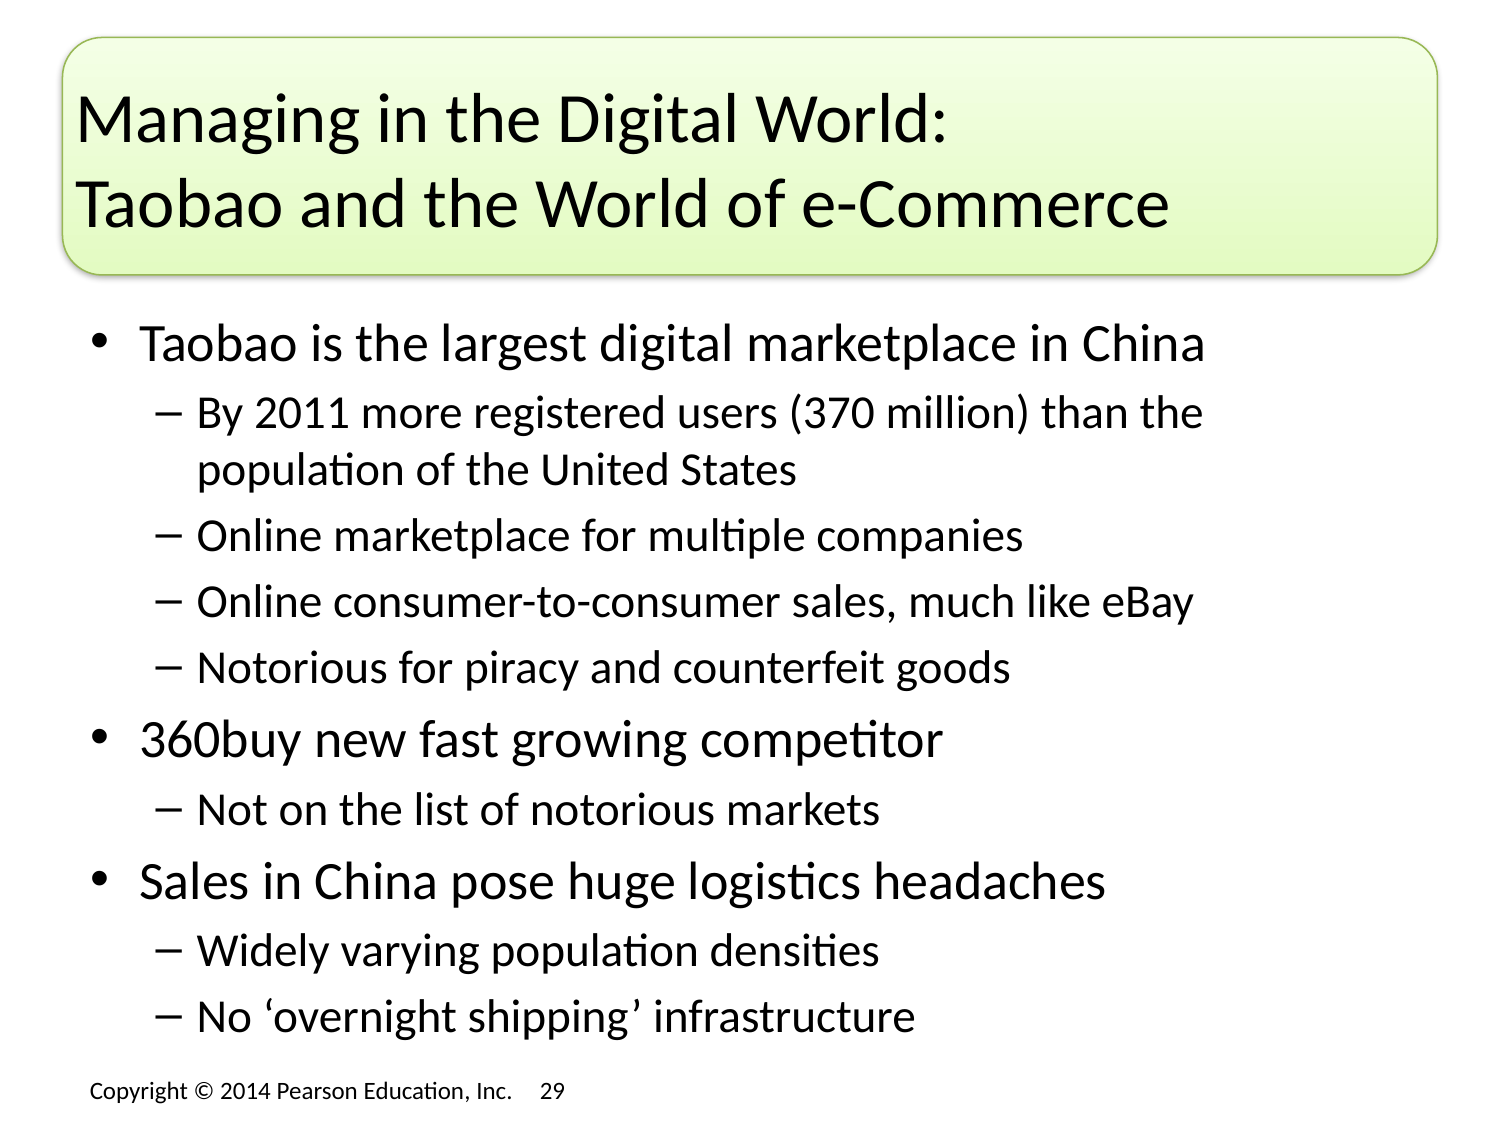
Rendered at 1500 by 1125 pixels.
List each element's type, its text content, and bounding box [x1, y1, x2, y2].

list Taobao is the largest digital marketplace in China By 2011 more registered users (370 million) than the population of the United States Online marketplace for multiple companies Online consumer-to-consumer sales, much like eBay Notorious for piracy and counterfeit goods 360buy new fast growing competitor Not on the list of notorious markets Sales in China pose huge logistics headaches Widely varying population densities No ‘overnight shipping’ infrastructure [75, 299, 1425, 1050]
title Managing in the Digital World: Taobao and the World of e-Commerce [75, 50, 1425, 263]
